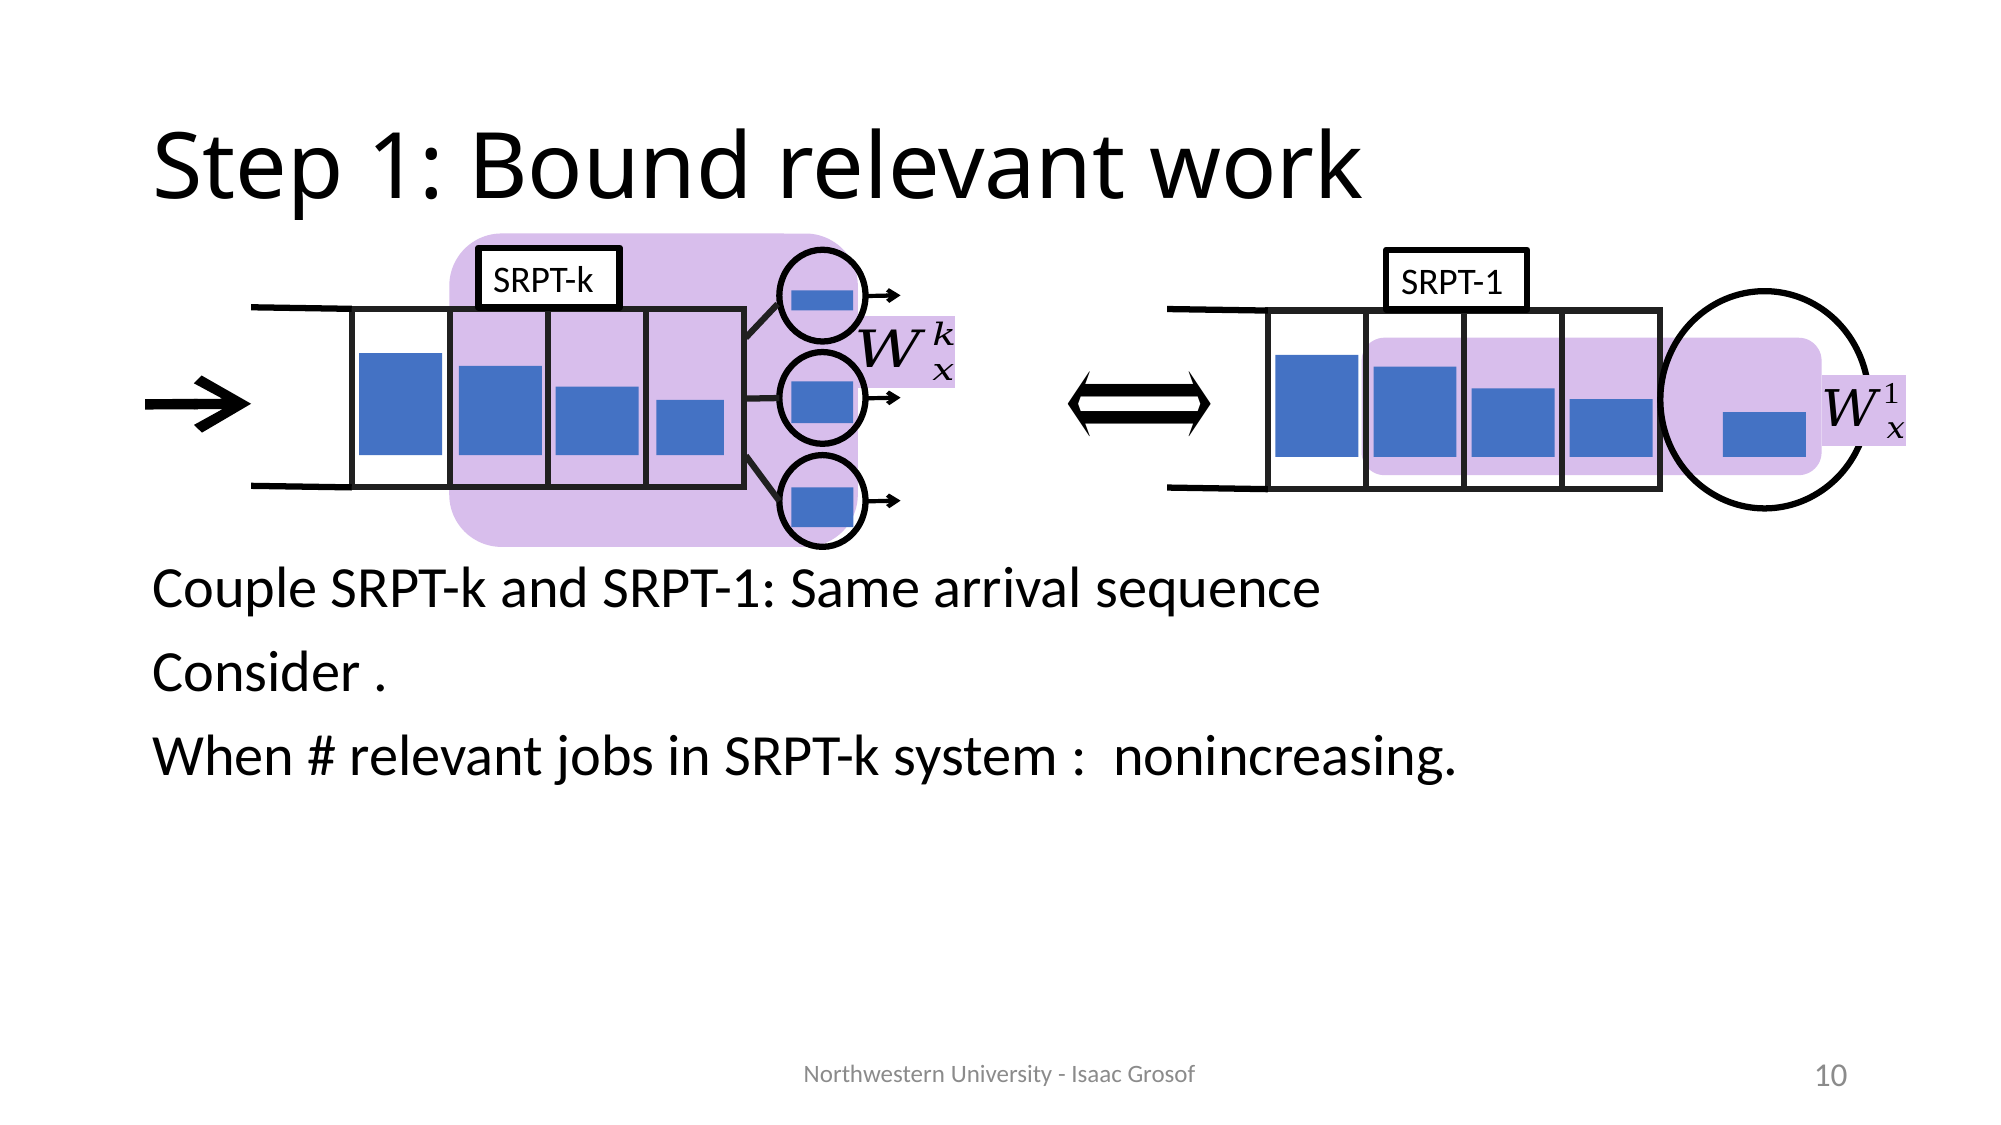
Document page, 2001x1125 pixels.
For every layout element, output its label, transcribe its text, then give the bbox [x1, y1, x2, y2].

title Step 1: Bound relevant work [137, 59, 1863, 278]
slide_number 10 [1412, 1042, 1863, 1103]
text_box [1064, 249, 1904, 509]
footer Northwestern University - Isaac Grosof [662, 1042, 1338, 1103]
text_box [145, 247, 901, 547]
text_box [449, 233, 956, 547]
